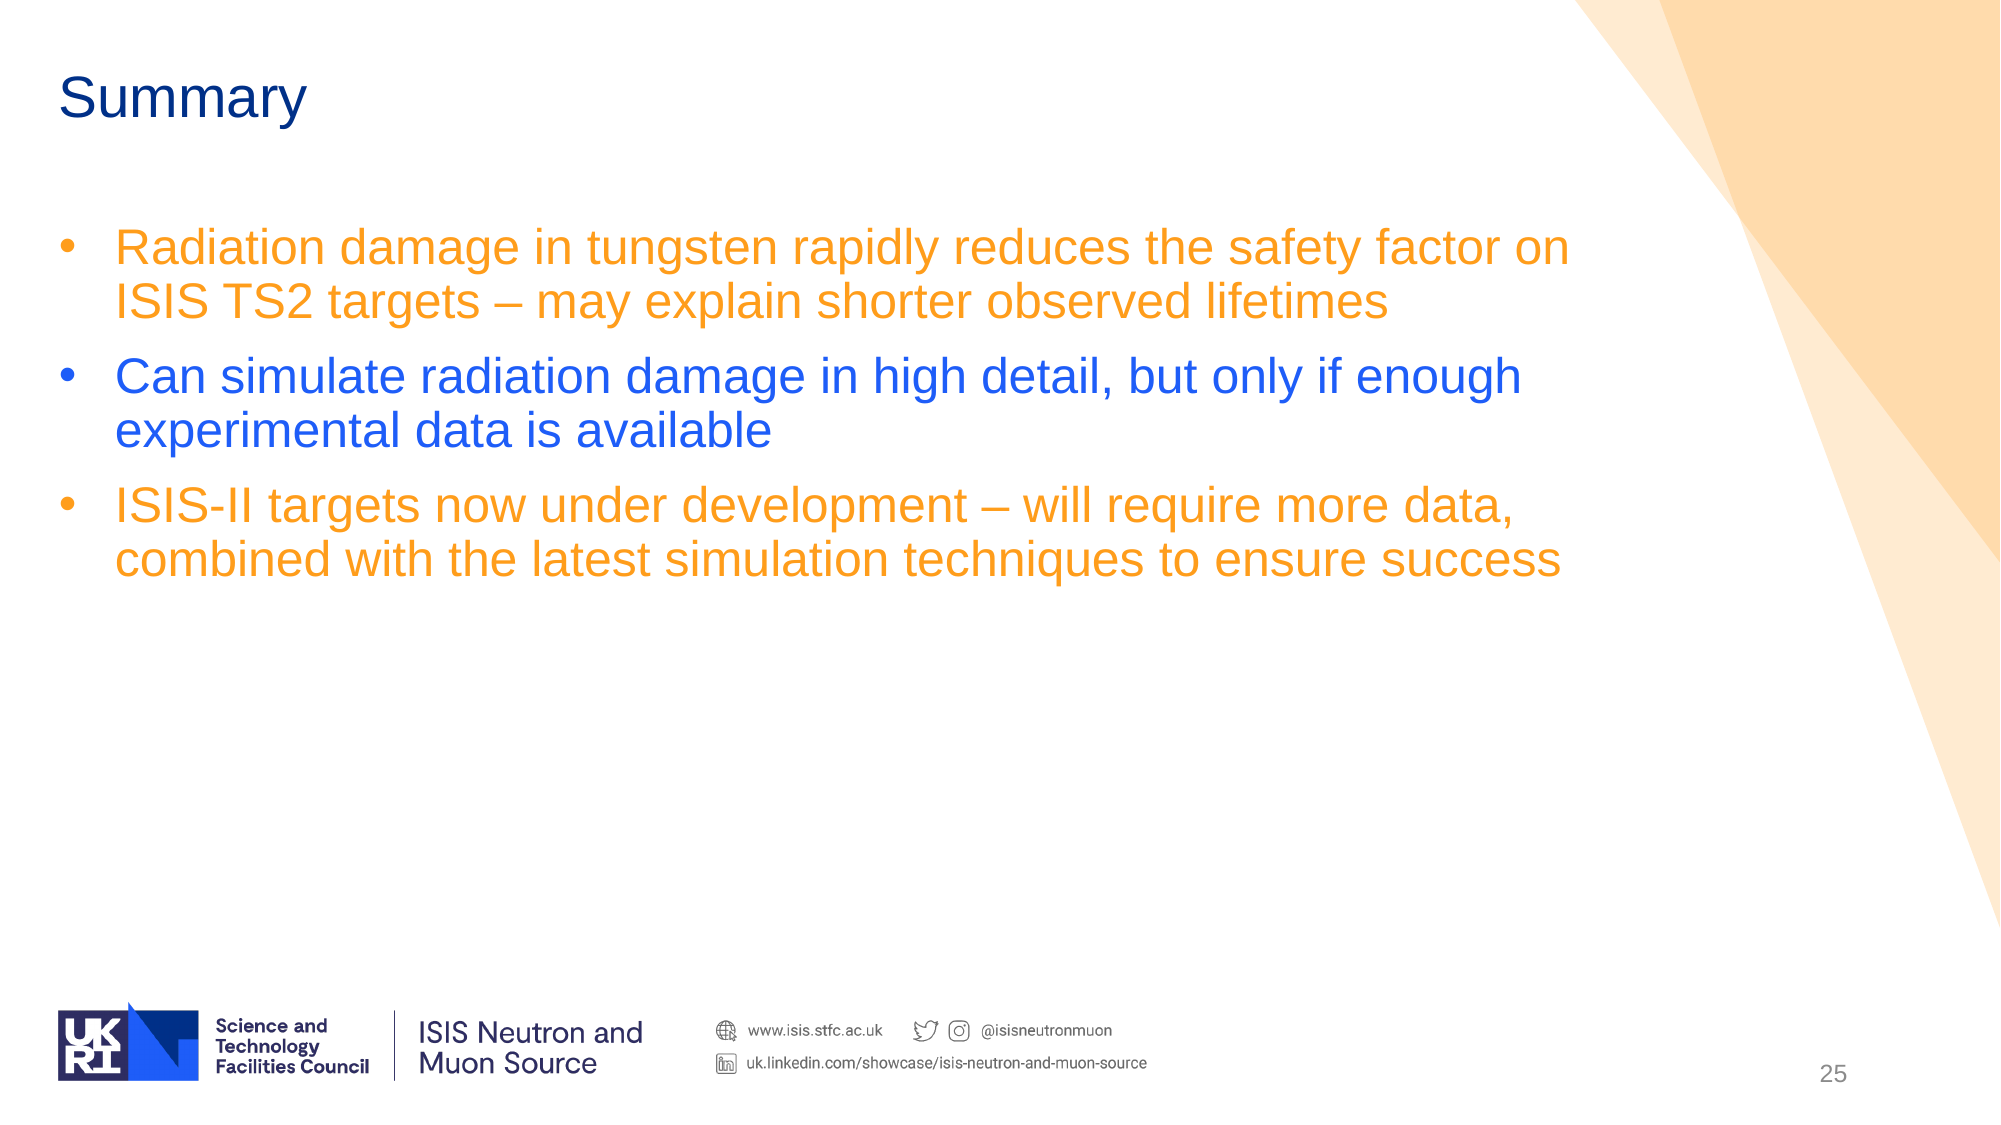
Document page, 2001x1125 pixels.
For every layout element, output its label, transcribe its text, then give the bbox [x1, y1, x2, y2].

list Radiation damage in tungsten rapidly reduces the safety factor on ISIS TS2 targets – may explain shorter observed lifetimes Can simulate radiation damage in high detail, but only if enough experimental data is available ISIS-II targets now under development – will require more data, combined with the latest simulation techniques to ensure success [43, 214, 1592, 928]
title Summary [43, 59, 1082, 155]
picture [0, 0, 2000, 1125]
slide_number 25 [1412, 1042, 1863, 1103]
